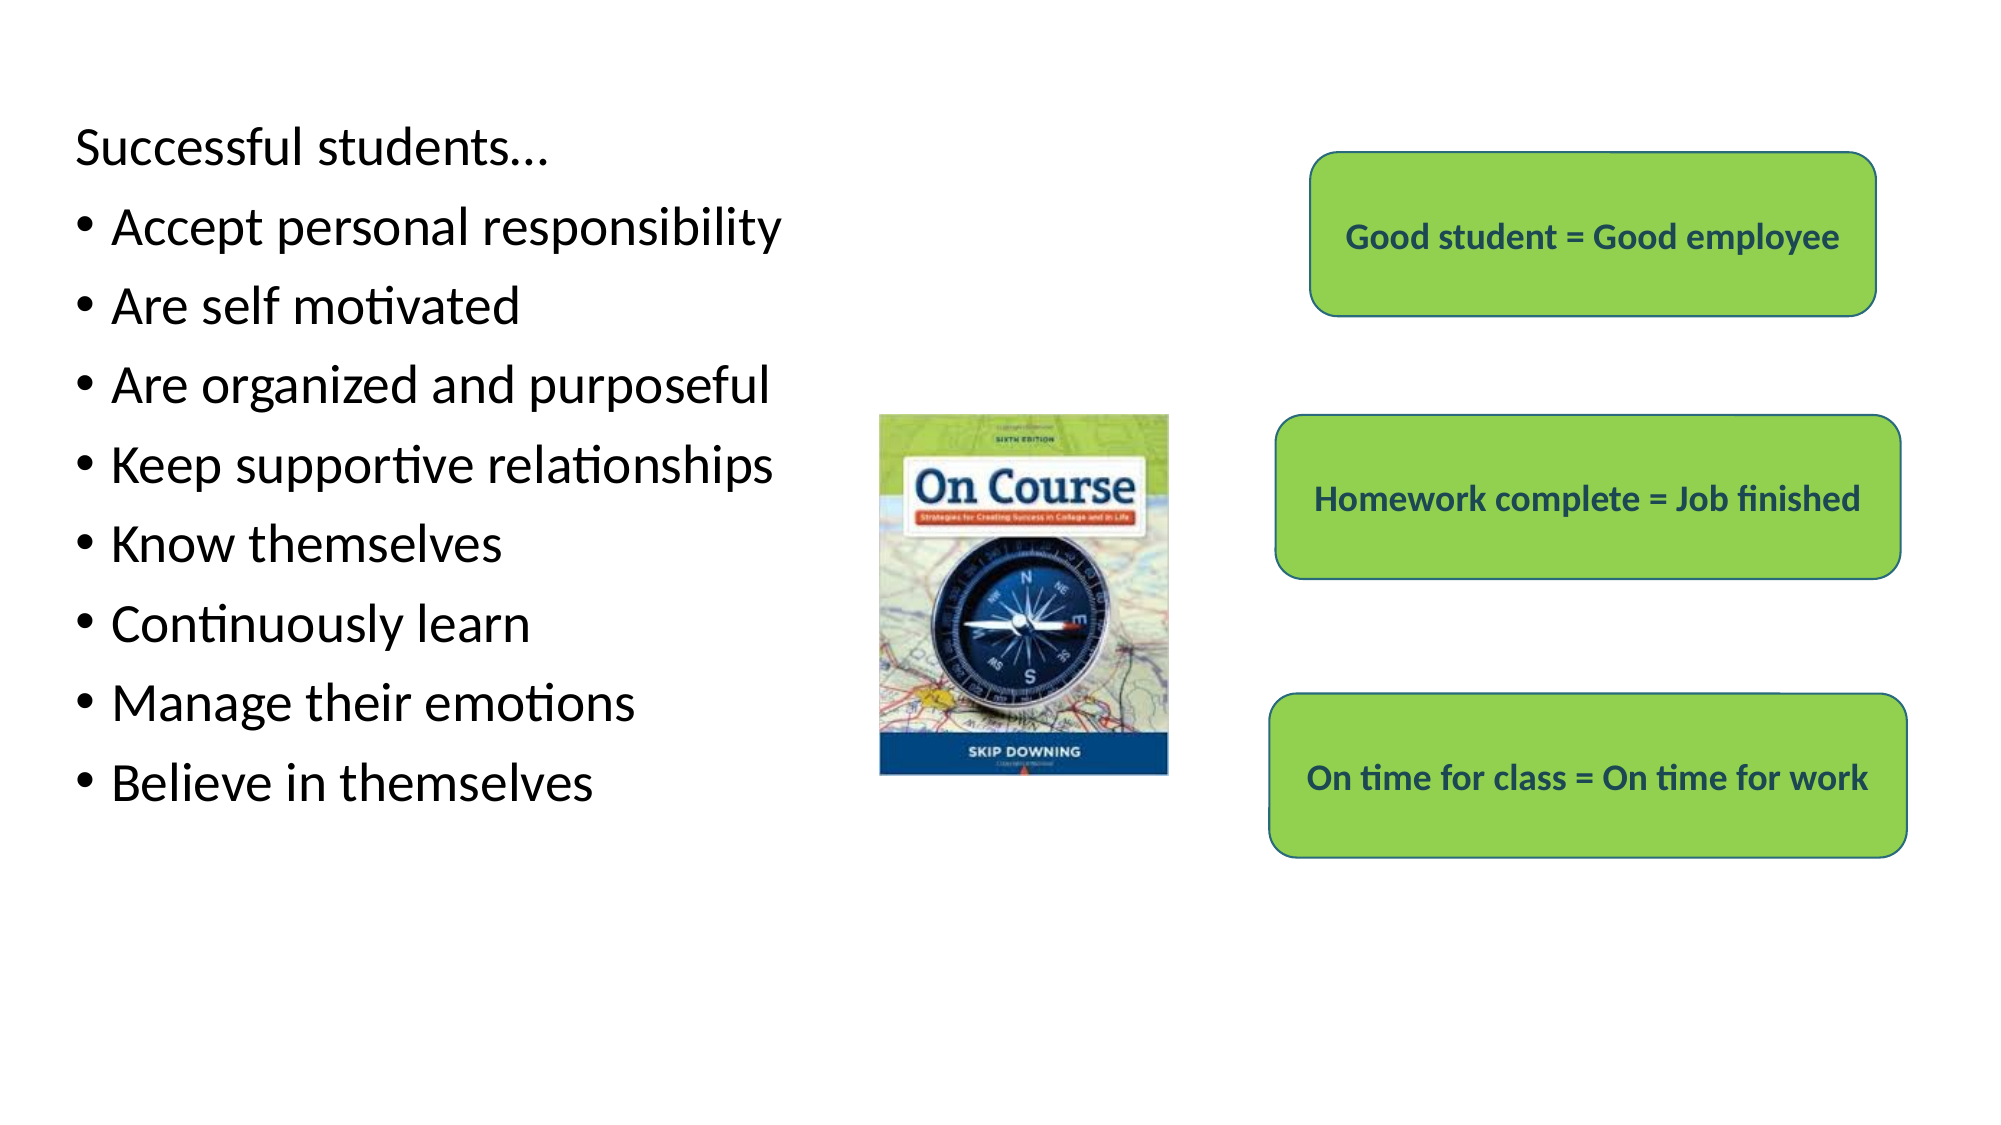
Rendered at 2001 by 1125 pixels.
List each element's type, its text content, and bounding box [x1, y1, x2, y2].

text_box Good student = Good employee [1309, 151, 1877, 318]
text_box On time for class = On time for work [1268, 692, 1908, 859]
list Successful students… Accept personal responsibility Are self motivated Are organized and purposeful Keep supportive relationships Know themselves Continuously learn Manage their emotions Believe in themselves [60, 110, 887, 825]
text_box Homework complete = Job finished [1274, 413, 1902, 581]
picture [879, 414, 1169, 776]
